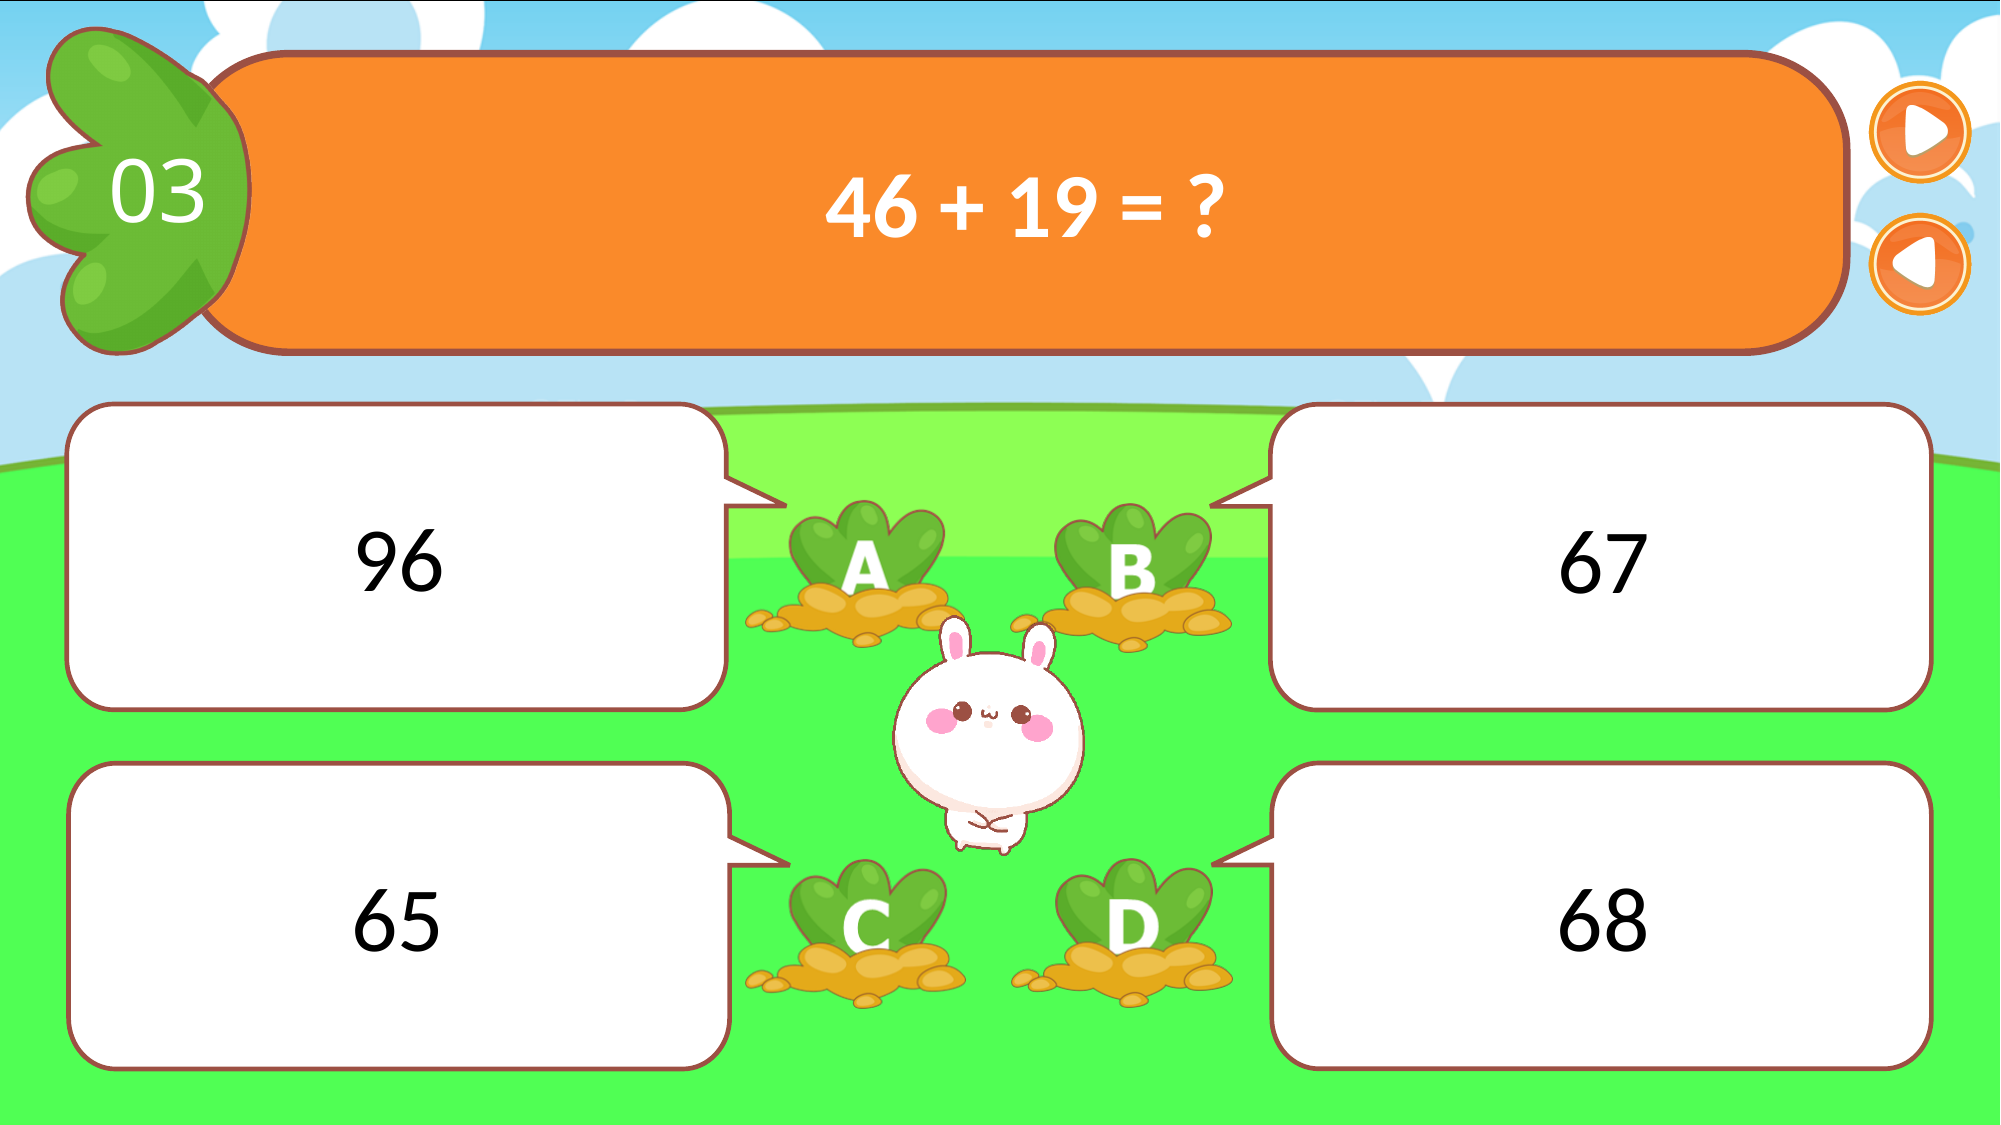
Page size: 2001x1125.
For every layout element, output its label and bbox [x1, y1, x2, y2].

text_box [66, 763, 790, 1069]
text_box [1210, 404, 1935, 711]
picture [0, 1, 2000, 1125]
text_box [25, 26, 1851, 356]
text_box [1211, 762, 1935, 1069]
text_box [66, 403, 787, 710]
